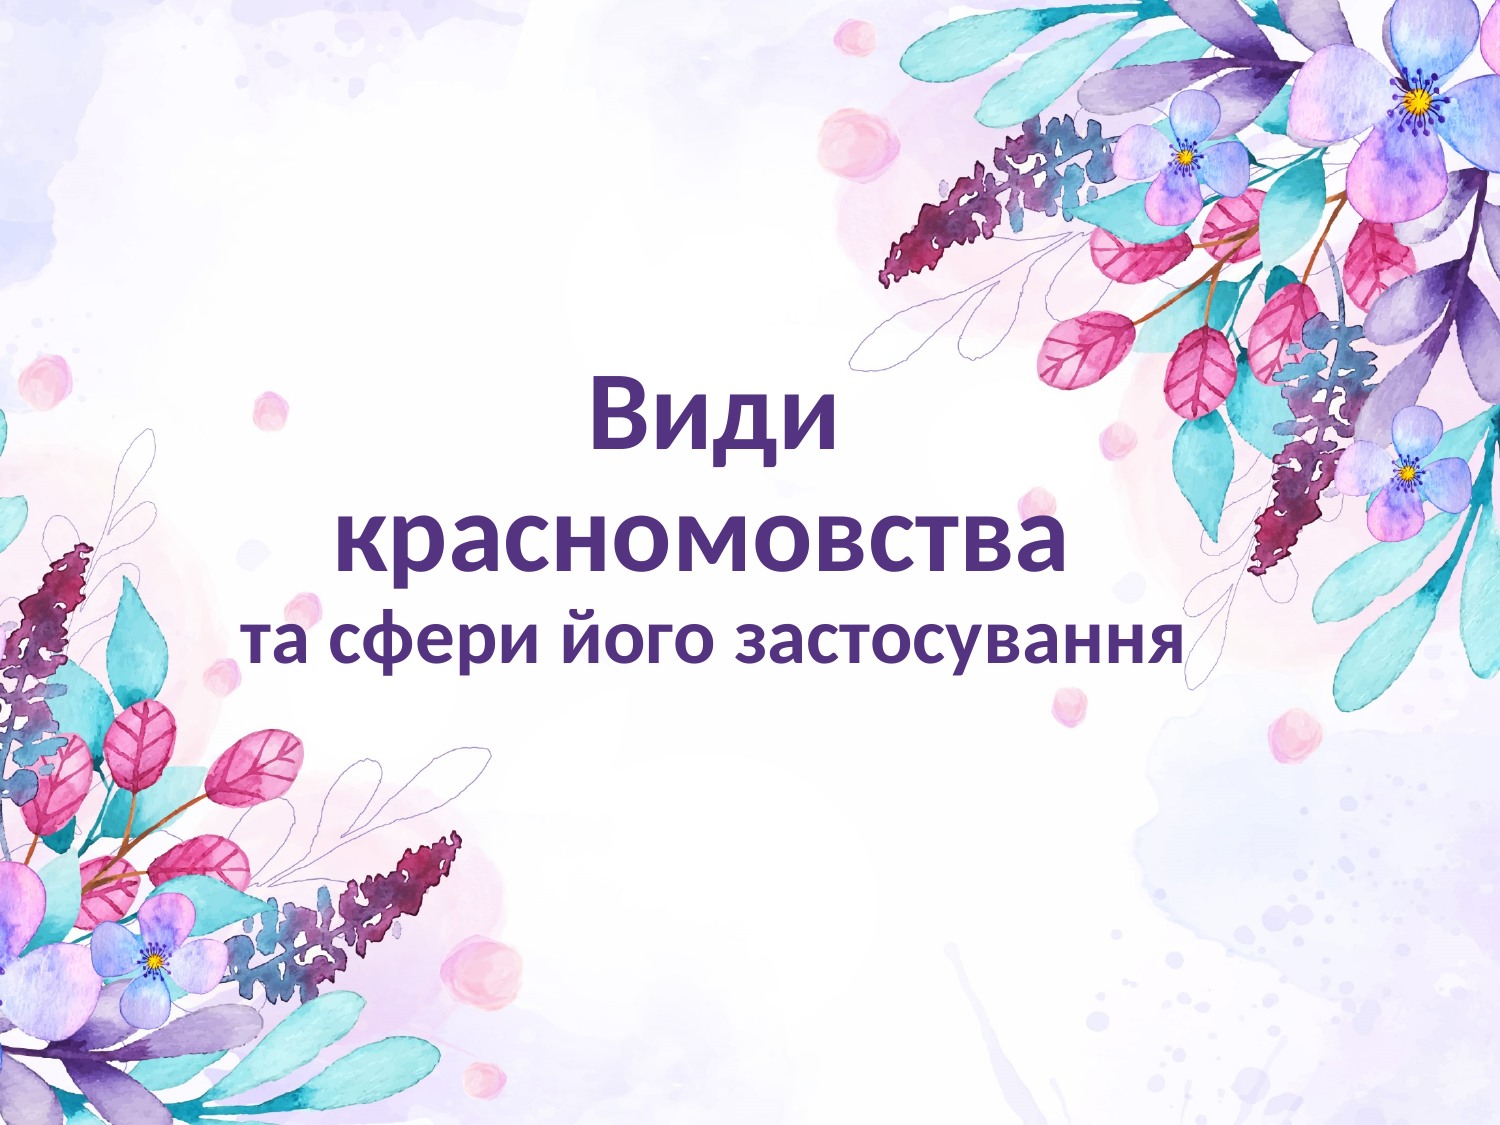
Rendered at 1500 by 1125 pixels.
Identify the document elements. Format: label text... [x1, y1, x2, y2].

picture [0, 0, 1500, 1125]
title Види красномовства та сфери його застосування [203, 386, 1225, 689]
